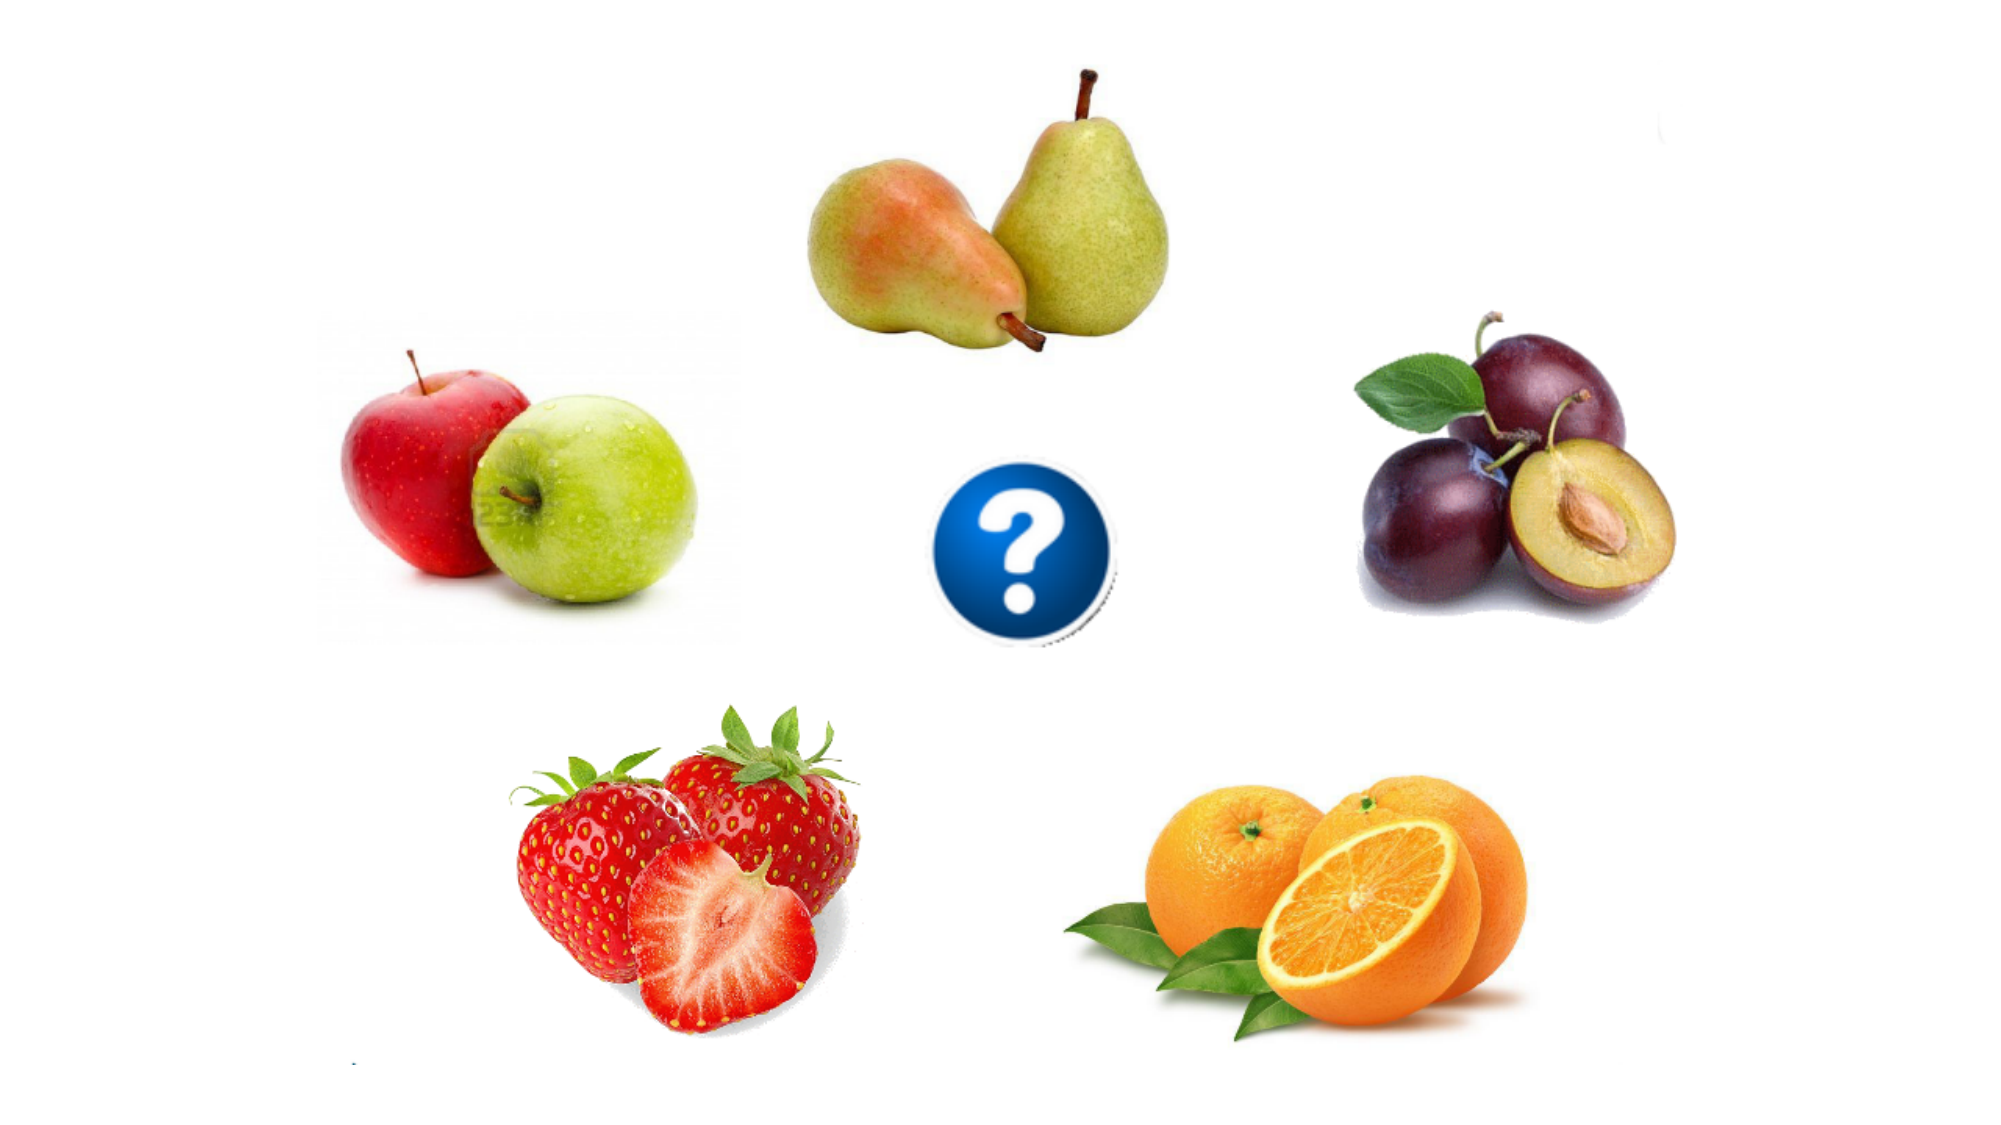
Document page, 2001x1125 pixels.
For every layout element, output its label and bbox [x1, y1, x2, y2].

picture [317, 60, 1683, 1065]
